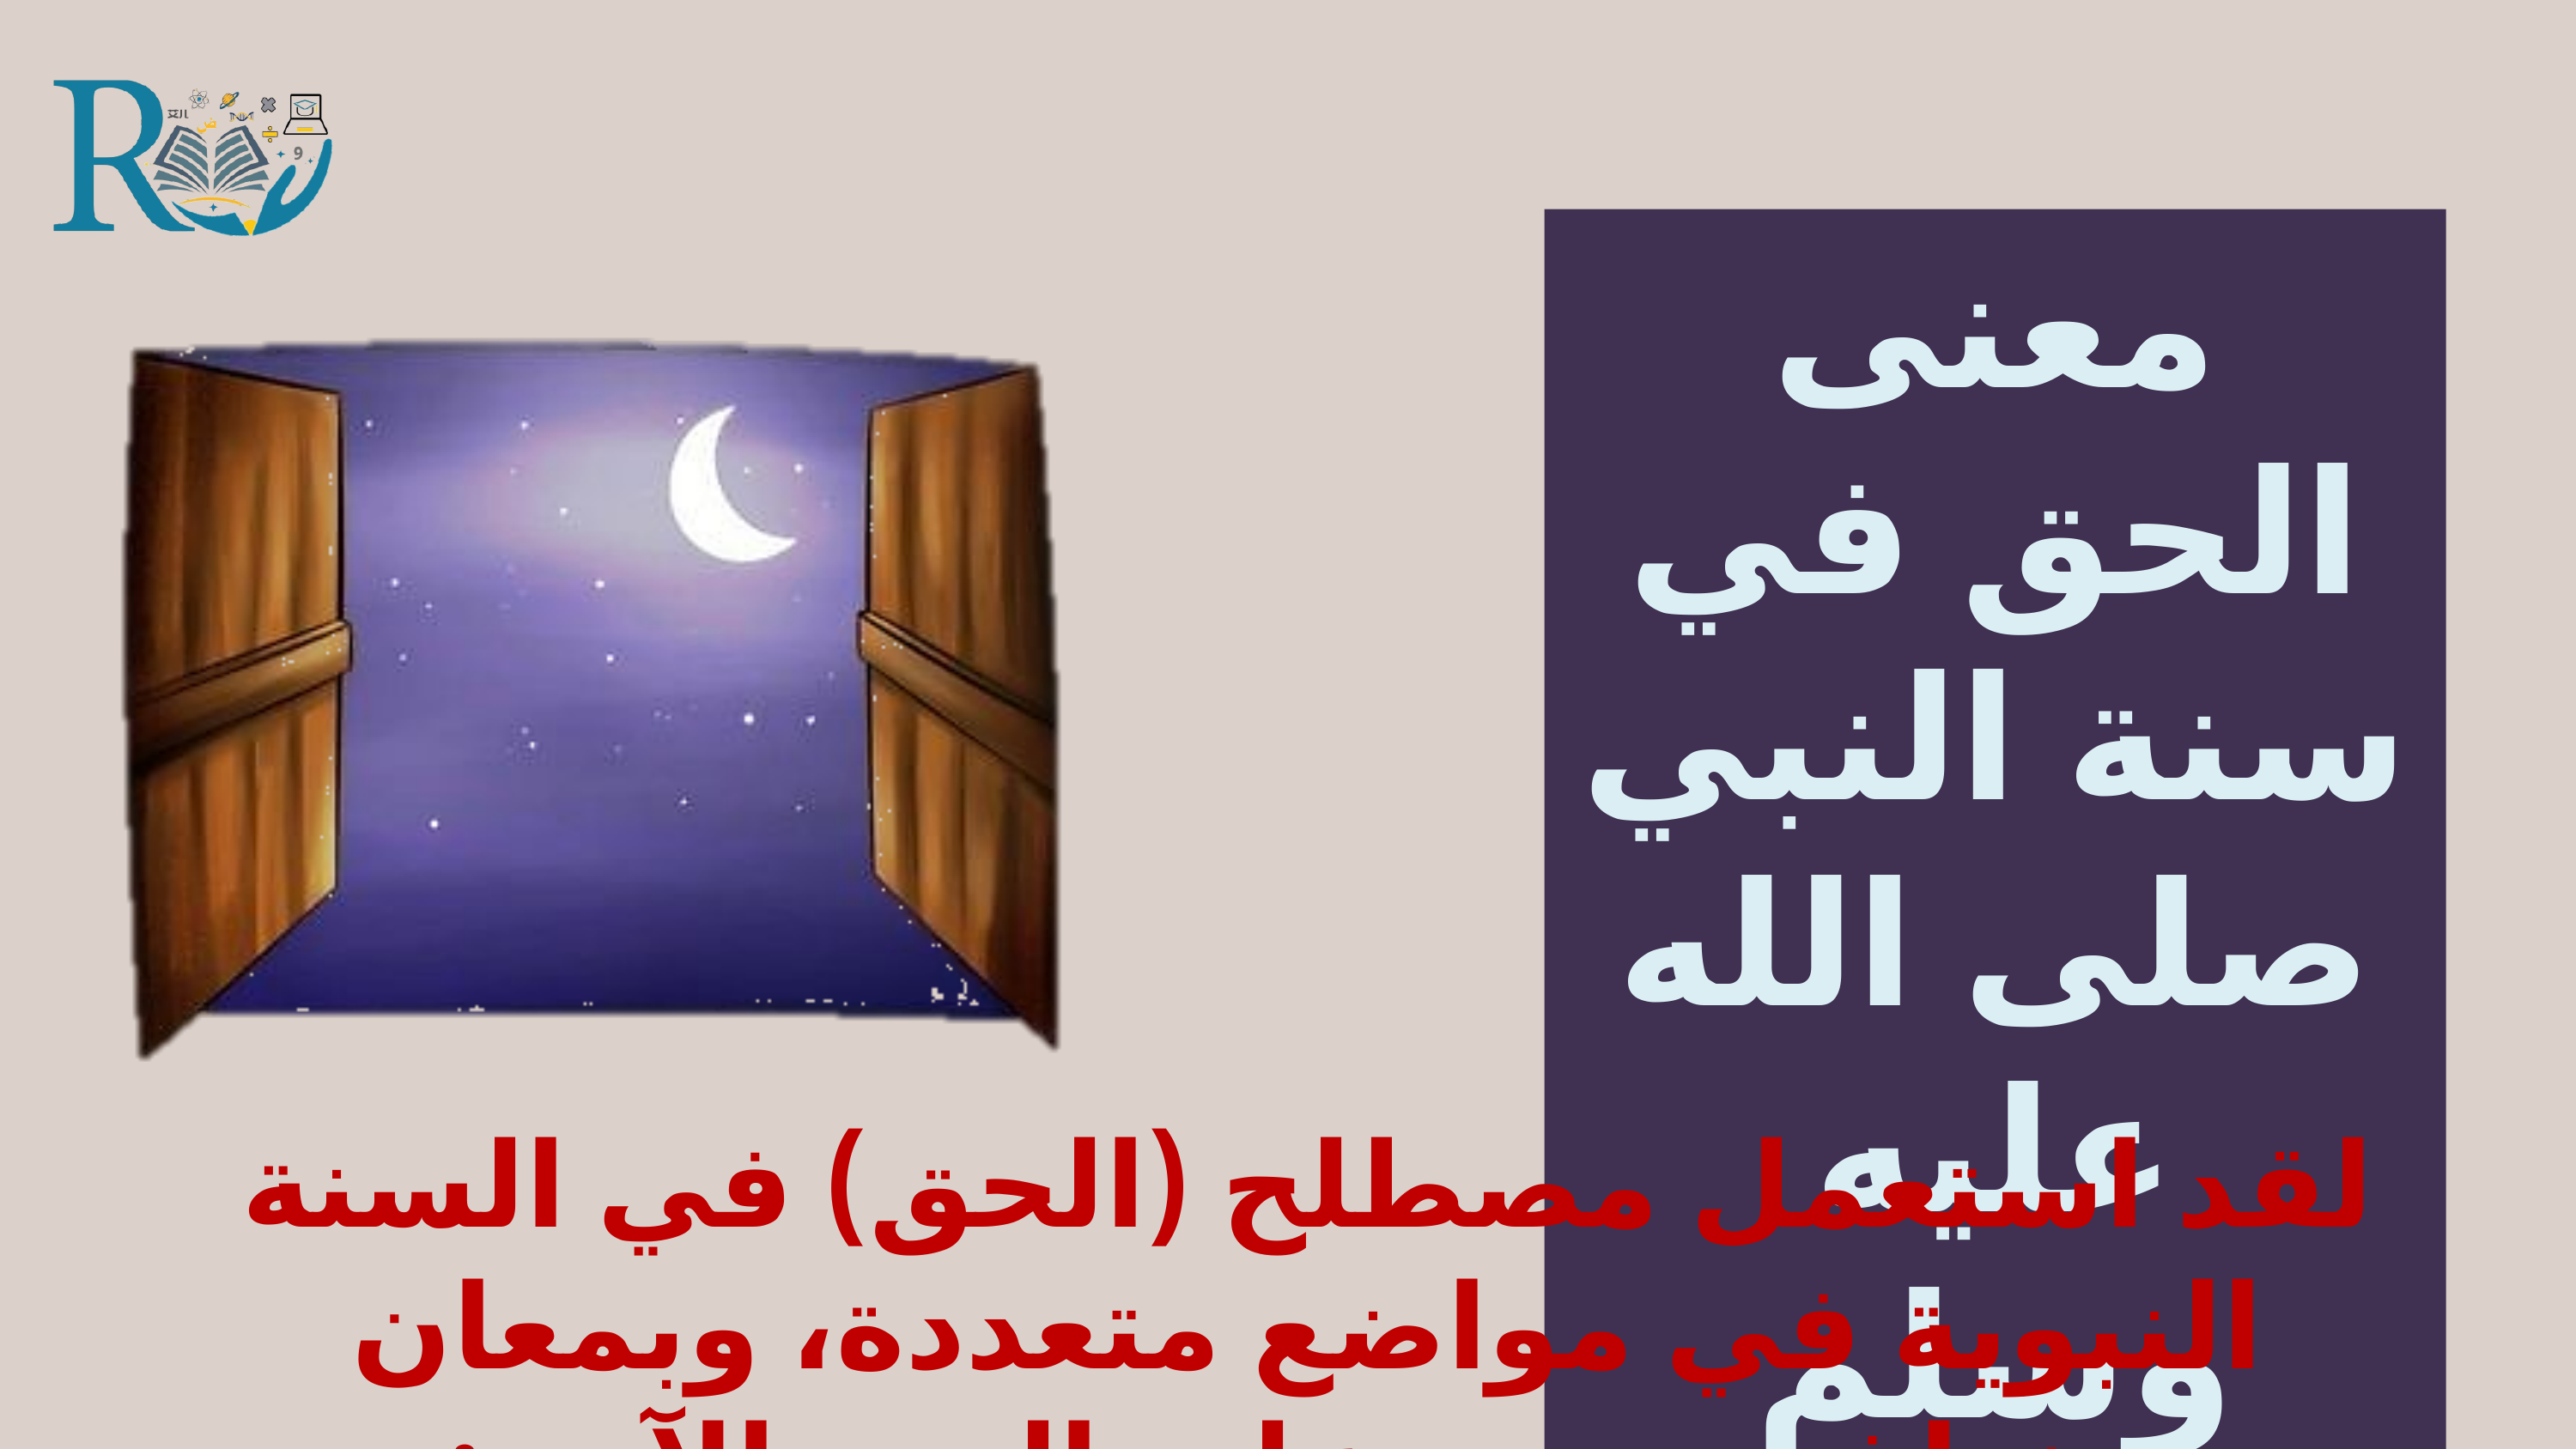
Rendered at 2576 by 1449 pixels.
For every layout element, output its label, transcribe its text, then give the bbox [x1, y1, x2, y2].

picture [0, 252, 1155, 1132]
text_box لقد استعمل مصطلح (الحق) في السنة النبوية في مواضع متعددة، وبمعان مختلفة، وهي على النحو الآتي: [171, 1102, 2446, 1449]
text_box معنى الحق في سنة النبي صلى الله عليه وسلم [1544, 209, 2446, 1102]
picture [53, 80, 332, 236]
